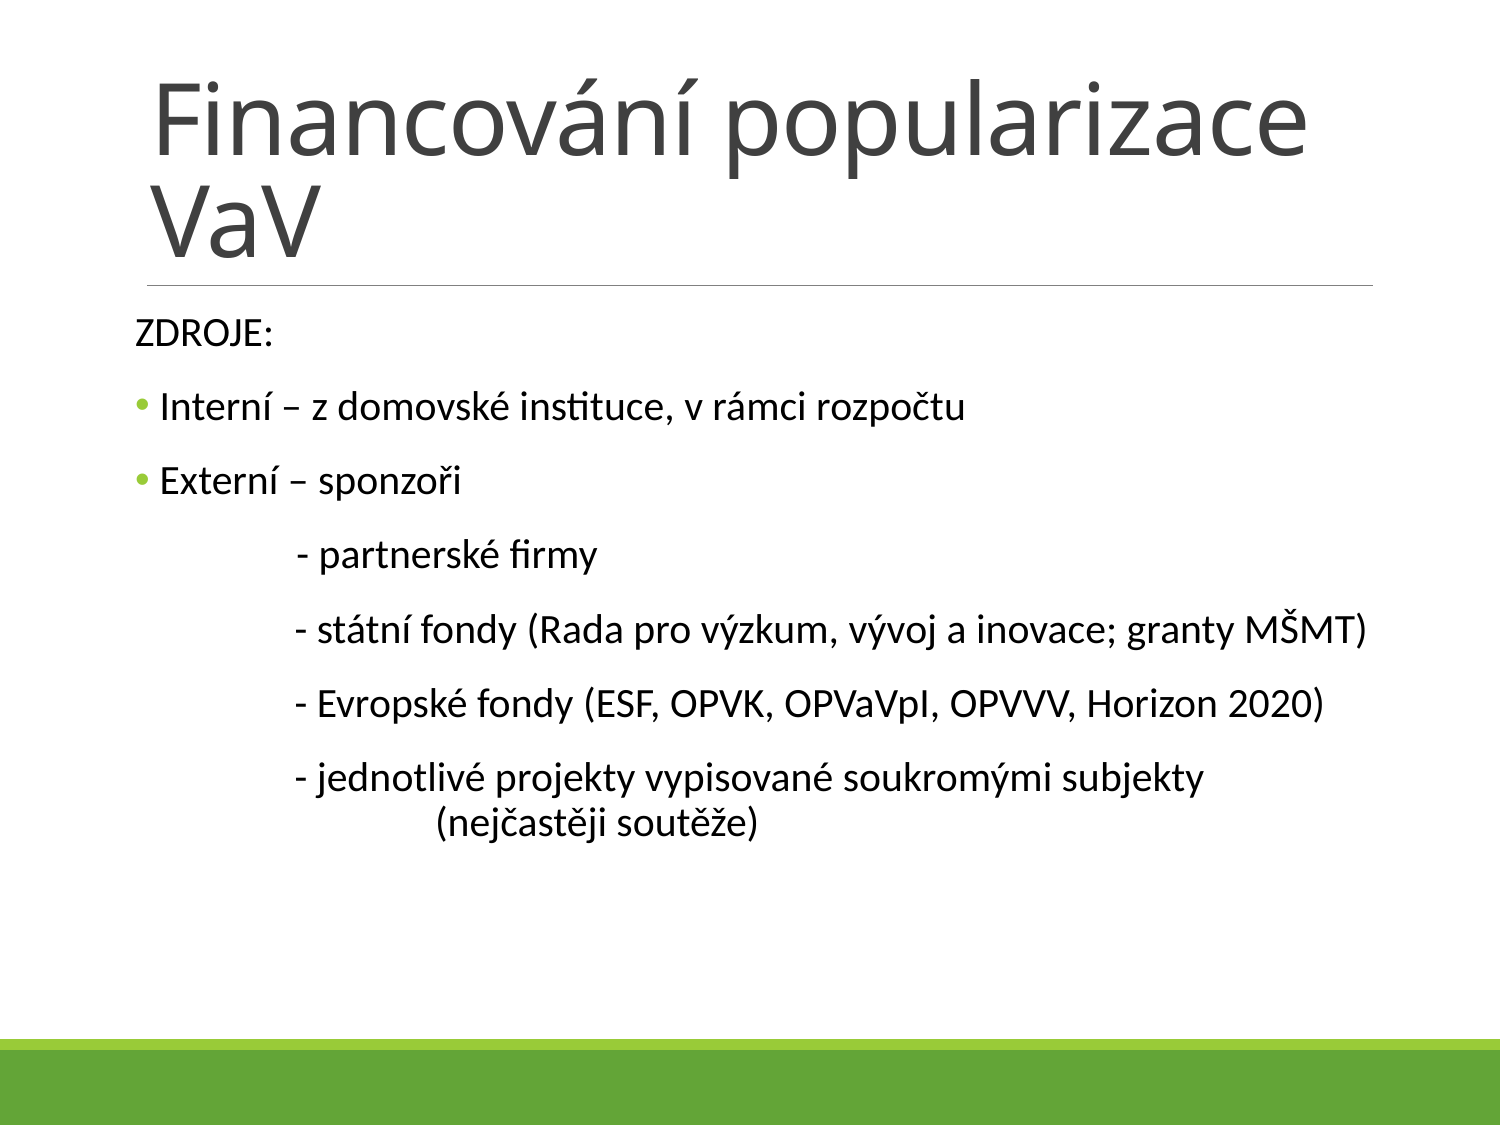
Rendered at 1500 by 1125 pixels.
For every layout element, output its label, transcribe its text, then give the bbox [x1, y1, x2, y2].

list ZDROJE: Interní – z domovské instituce, v rámci rozpočtu Externí – sponzoři - partnerské firmy - státní fondy (Rada pro výzkum, vývoj a inovace; granty MŠMT) - Evropské fondy (ESF, OPVK, OPVaVpI, OPVVV, Horizon 2020) - jednotlivé projekty vypisované soukromými subjekty (nejčastěji soutěže) [135, 302, 1373, 1040]
title Financování popularizace VaV [135, 47, 1373, 285]
